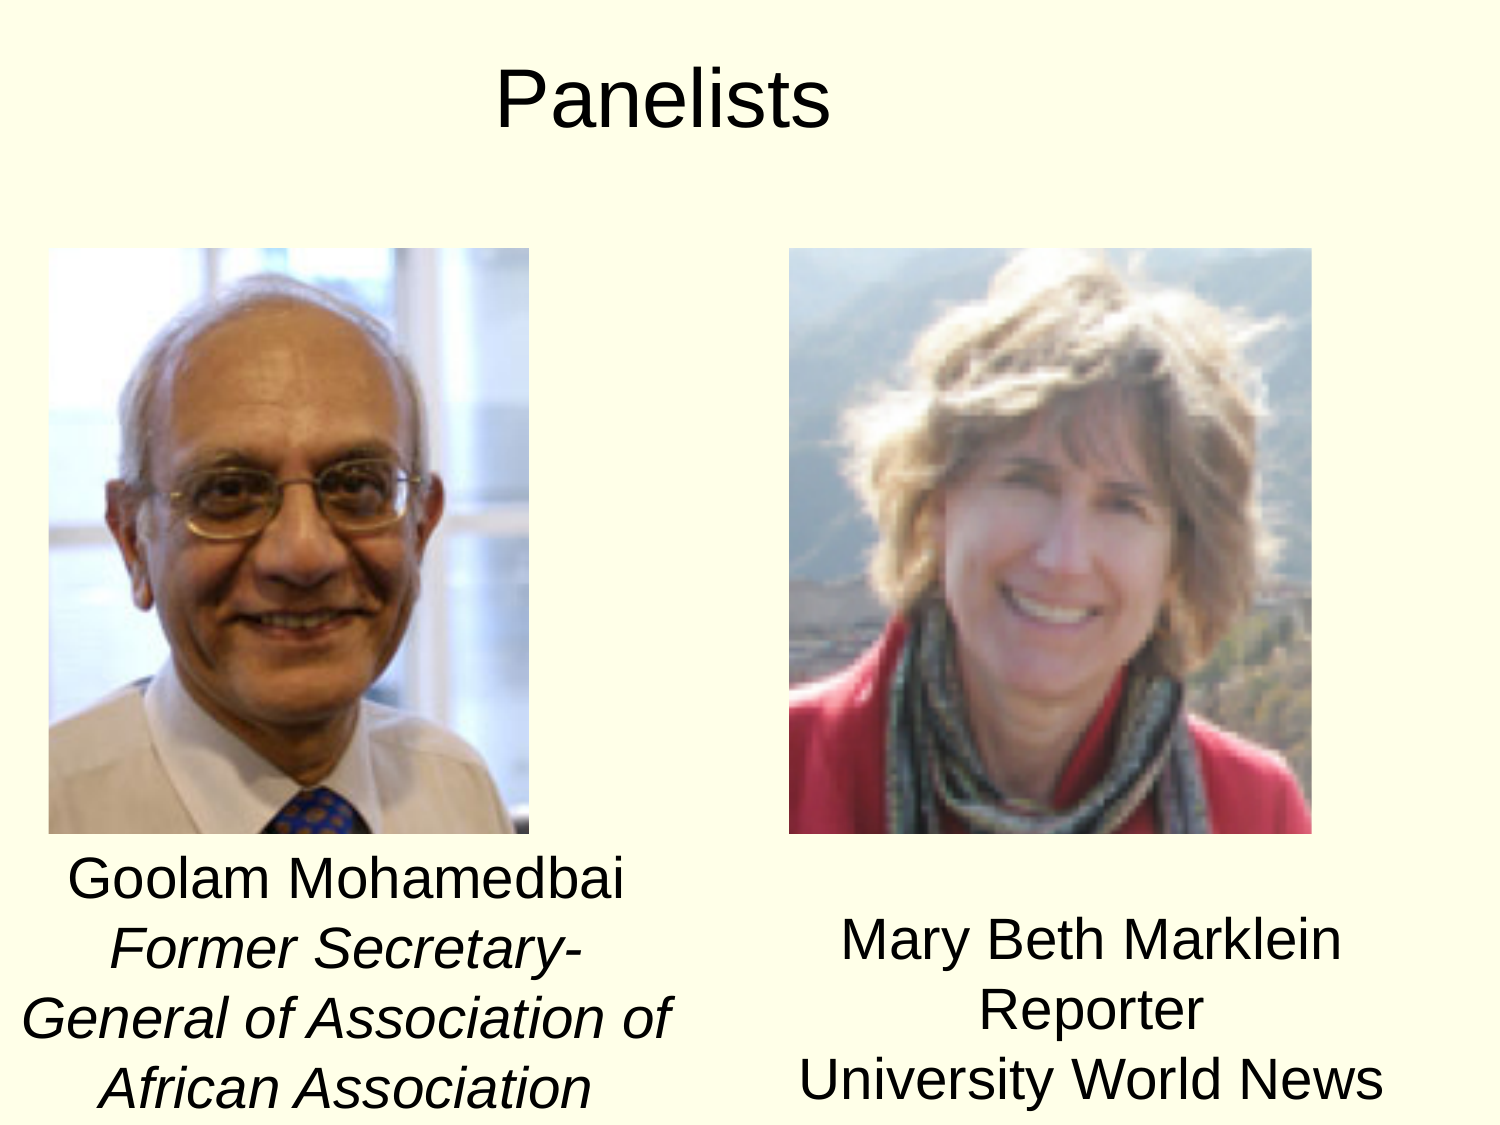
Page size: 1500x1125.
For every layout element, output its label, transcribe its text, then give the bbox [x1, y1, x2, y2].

text_box Mary Beth Marklein Reporter University World News [776, 893, 1408, 1119]
text_box Goolam Mohamedbai Former Secretary-General of Association of African Association [0, 833, 694, 1125]
picture [48, 248, 531, 834]
picture [788, 248, 1312, 834]
text_box Panelists [381, 37, 946, 152]
